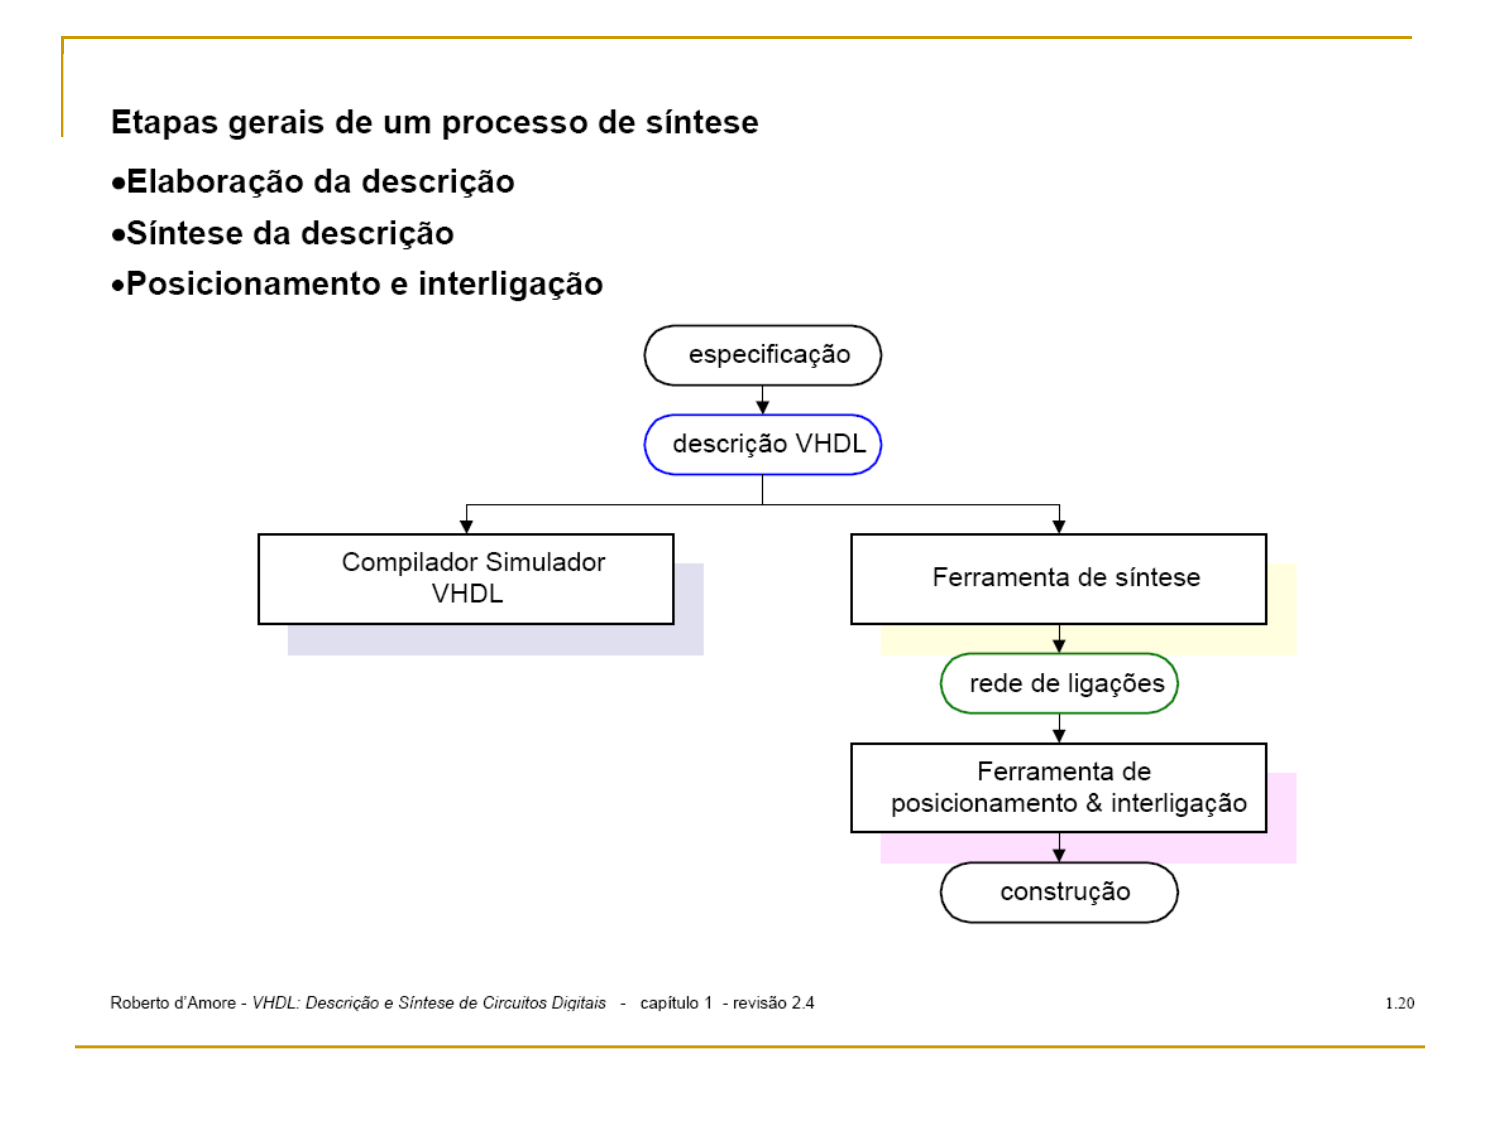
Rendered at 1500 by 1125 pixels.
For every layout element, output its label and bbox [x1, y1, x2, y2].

picture [63, 54, 1459, 1037]
